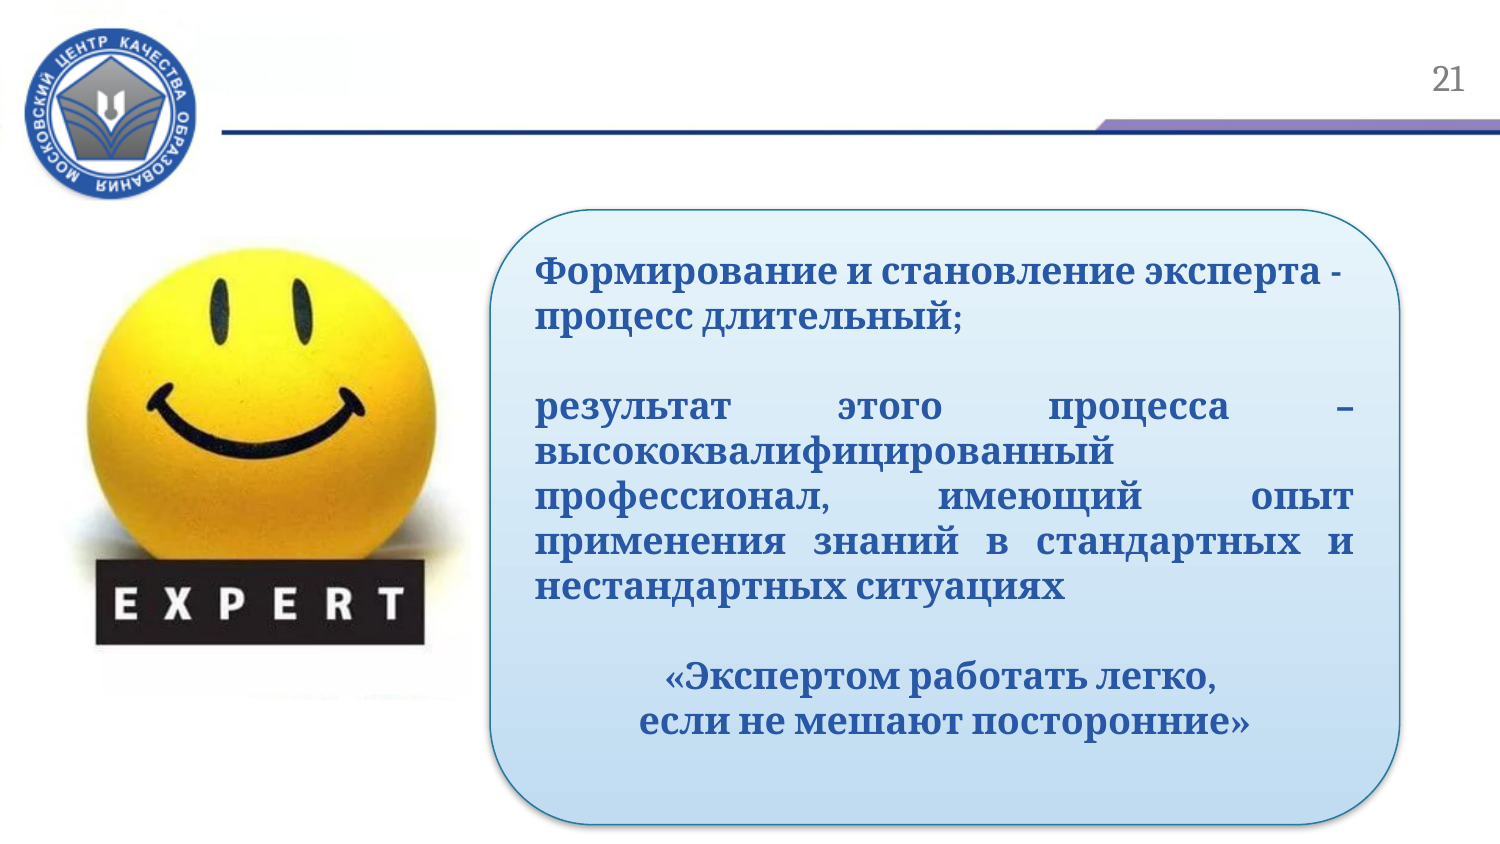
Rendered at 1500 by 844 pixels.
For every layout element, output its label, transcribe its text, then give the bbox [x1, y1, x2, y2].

slide_number 21 [1417, 46, 1500, 92]
text_box Формирование и становление эксперта - процесс длительный; результат этого процесса – высококвалифицированный профессионал, имеющий опыт применения знаний в стандартных и нестандартных ситуациях «Экспертом работать легко, если не мешают посторонние» [489, 209, 1401, 826]
picture [0, 0, 1500, 844]
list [44, 236, 471, 694]
